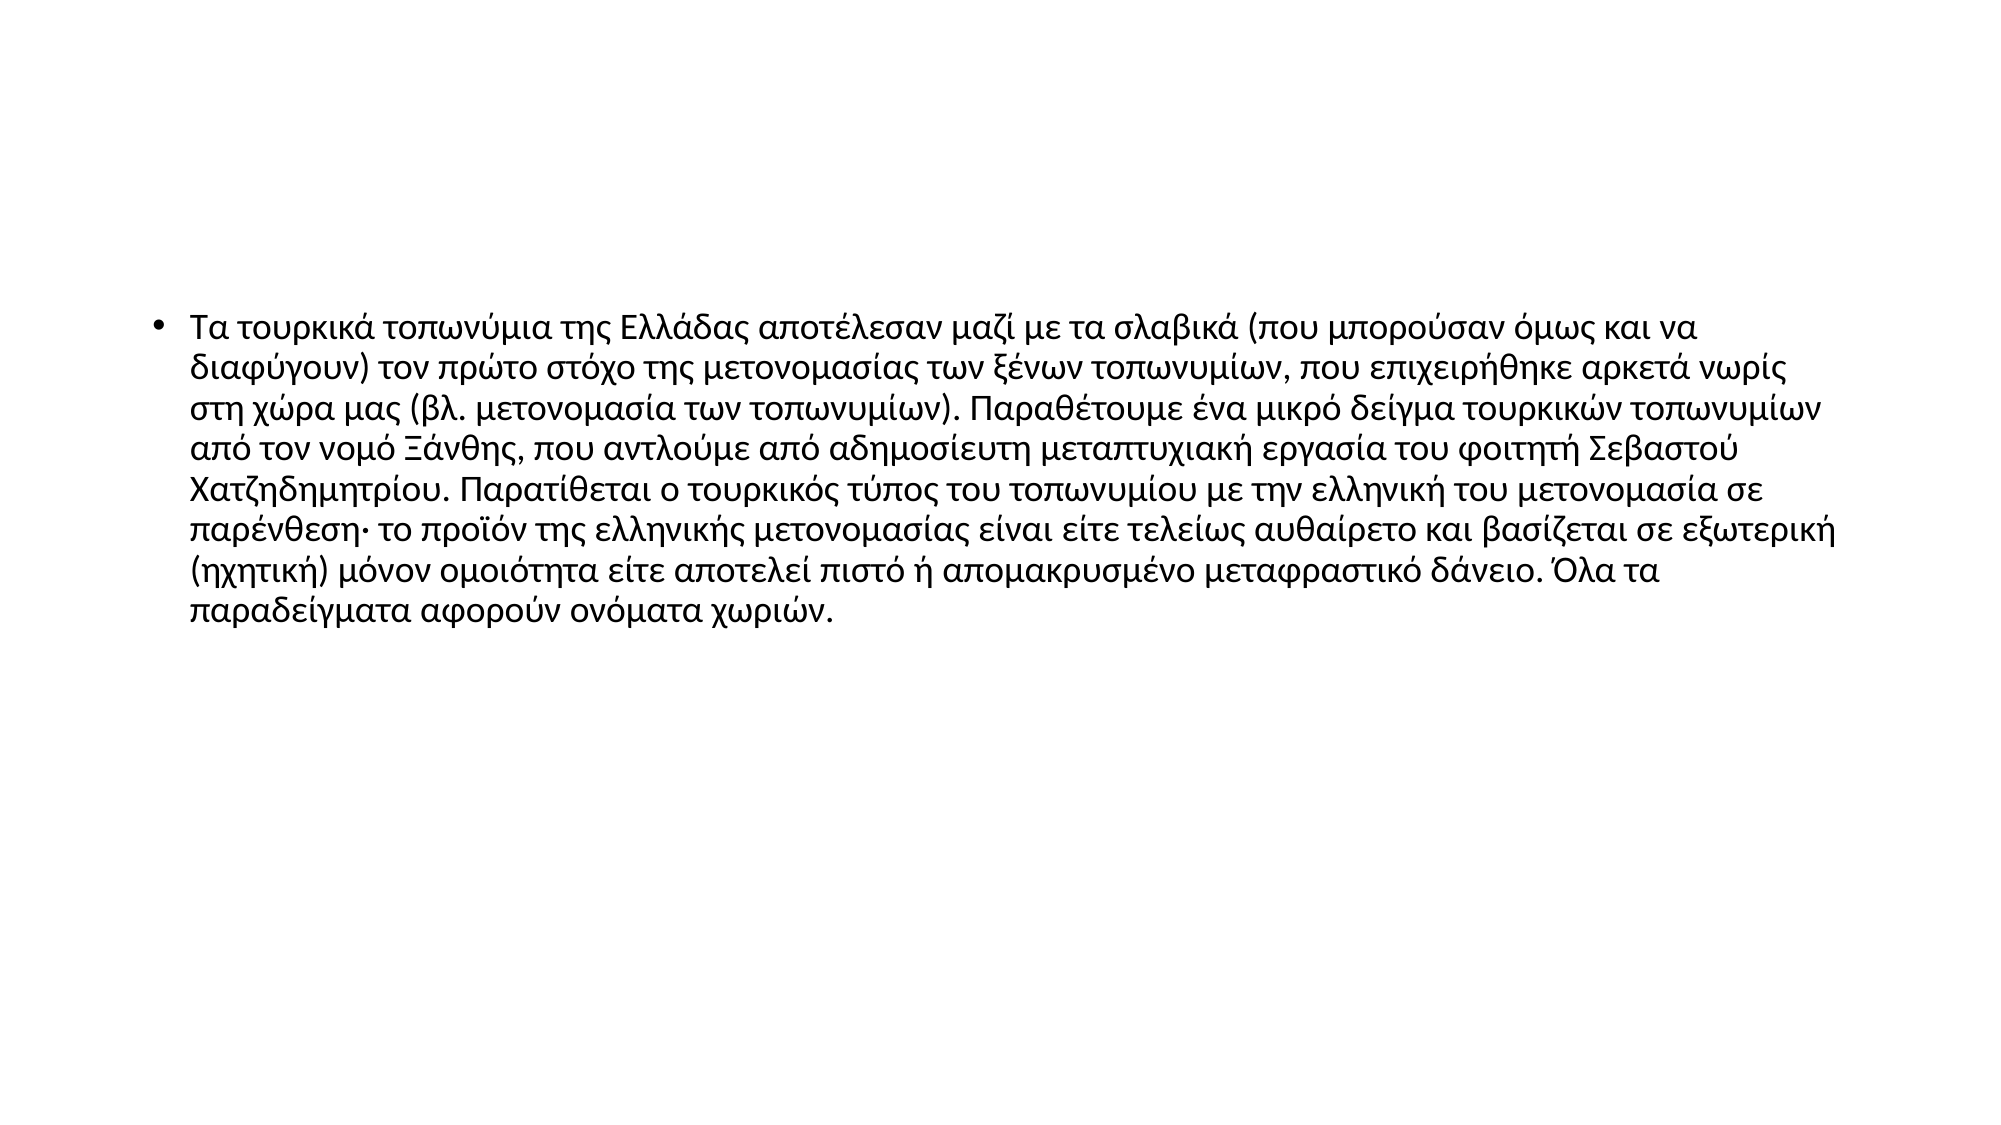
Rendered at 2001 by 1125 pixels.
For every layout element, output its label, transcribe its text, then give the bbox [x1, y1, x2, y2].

list Τα τουρκικά τοπωνύμια της Ελλάδας αποτέλεσαν μαζί με τα σλαβικά (που μπορούσαν όμως και να διαφύγουν) τον πρώτο στόχο της μετονομασίας των ξένων τοπωνυμίων, που επιχειρήθηκε αρκετά νωρίς στη χώρα μας (βλ. μετονομασία των τοπωνυμίων). Παραθέτουμε ένα μικρό δείγμα τουρκικών τοπωνυμίων από τον νομό Ξάνθης, που αντλούμε από αδημοσίευτη μεταπτυχιακή εργασία του φοιτητή Σεβαστού Χατζηδημητρίου. Παρατίθεται ο τουρκικός τύπος του τοπωνυμίου με την ελληνική του μετονομασία σε παρένθεση· το προϊόν της ελληνικής μετονομασίας είναι είτε τελείως αυθαίρετο και βασίζεται σε εξωτερική (ηχητική) μόνον ομοιότητα είτε αποτελεί πιστό ή απομακρυσμένο μεταφραστικό δάνειο. Όλα τα παραδείγματα αφορούν ονόματα χωριών. [137, 299, 1863, 1014]
